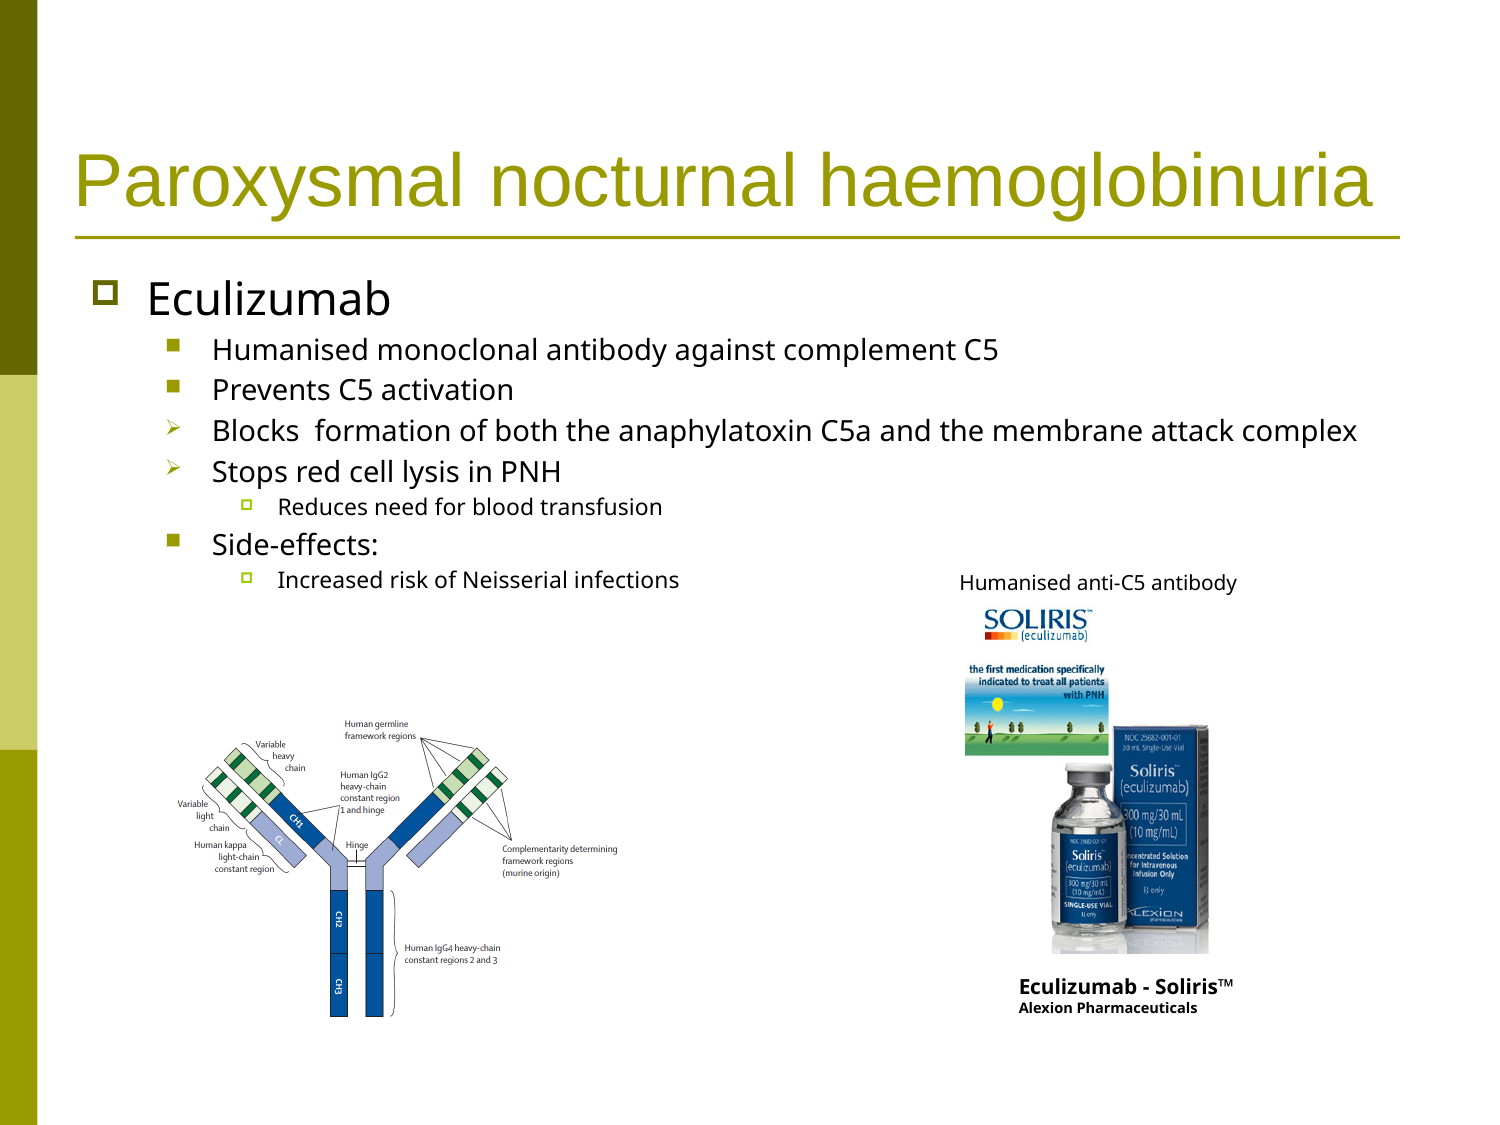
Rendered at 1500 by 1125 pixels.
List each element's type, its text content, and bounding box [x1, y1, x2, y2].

picture [170, 715, 621, 1028]
title Paroxysmal nocturnal haemoglobinuria [58, 45, 1465, 233]
list Eculizumab Humanised monoclonal antibody against complement C5 Prevents C5 activation Blocks formation of both the anaphylatoxin C5a and the membrane attack complex Stops red cell lysis in PNH Reduces need for blood transfusion Side-effects: Increased risk of Neisserial infections [75, 262, 1425, 1006]
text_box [931, 562, 1269, 1025]
